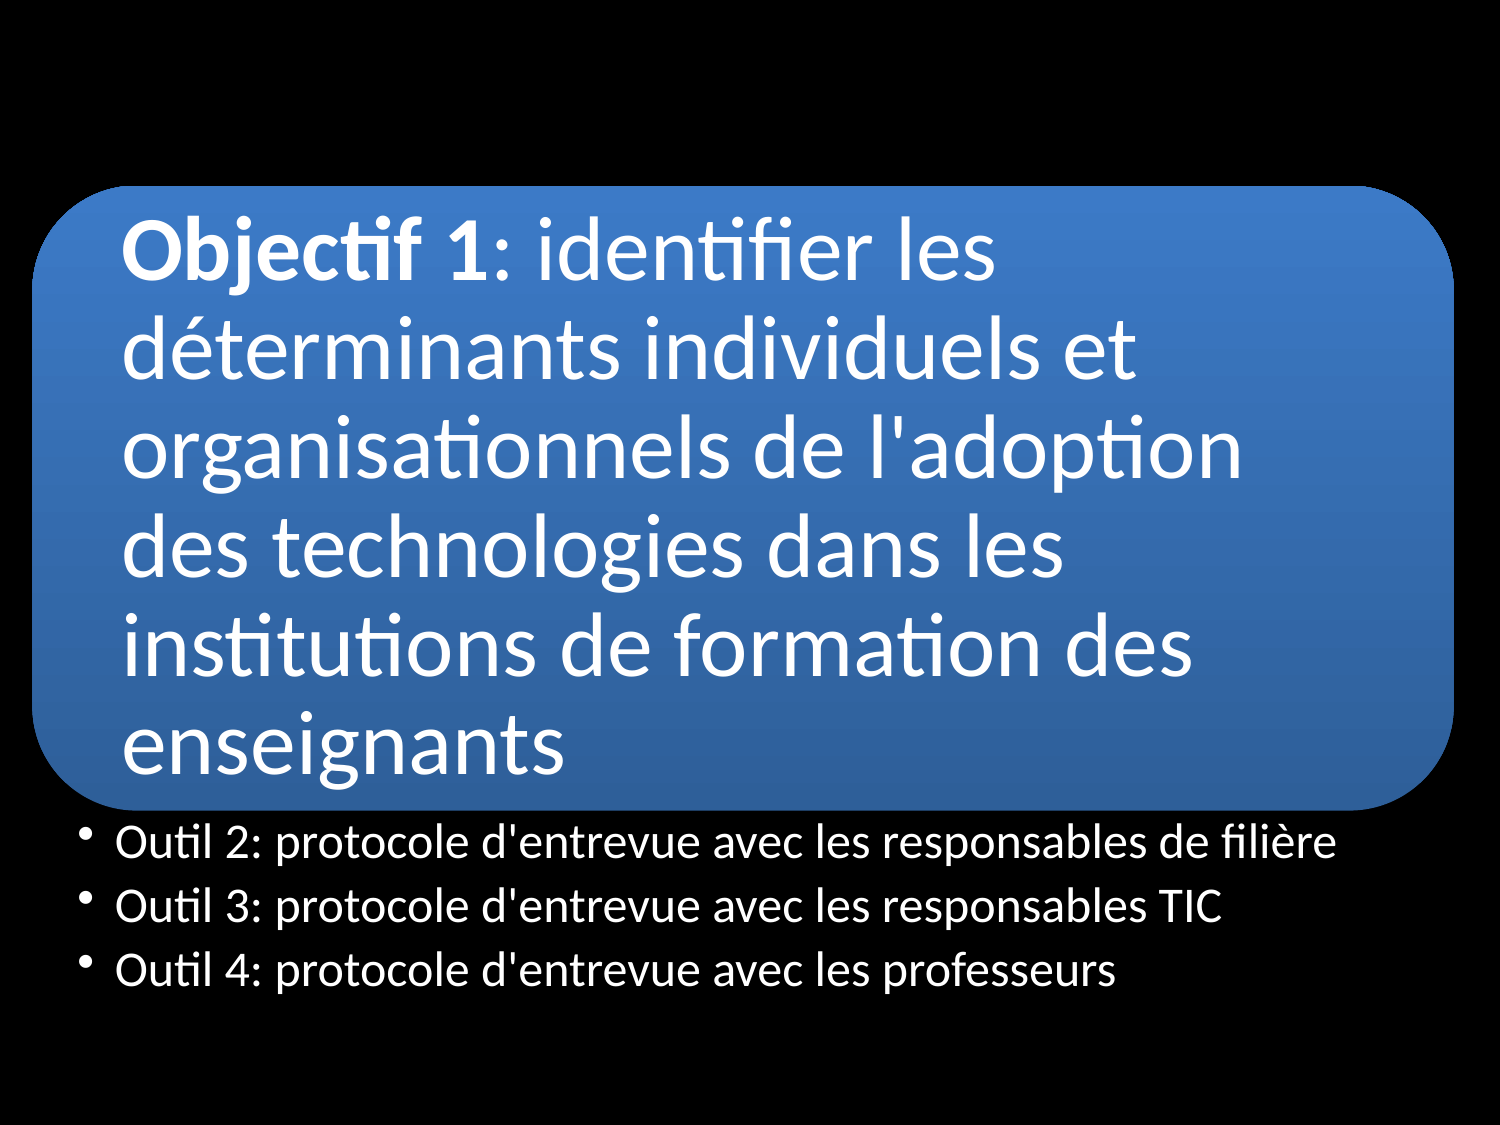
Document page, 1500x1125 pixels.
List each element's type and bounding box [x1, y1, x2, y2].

text_box [32, 147, 1454, 1051]
